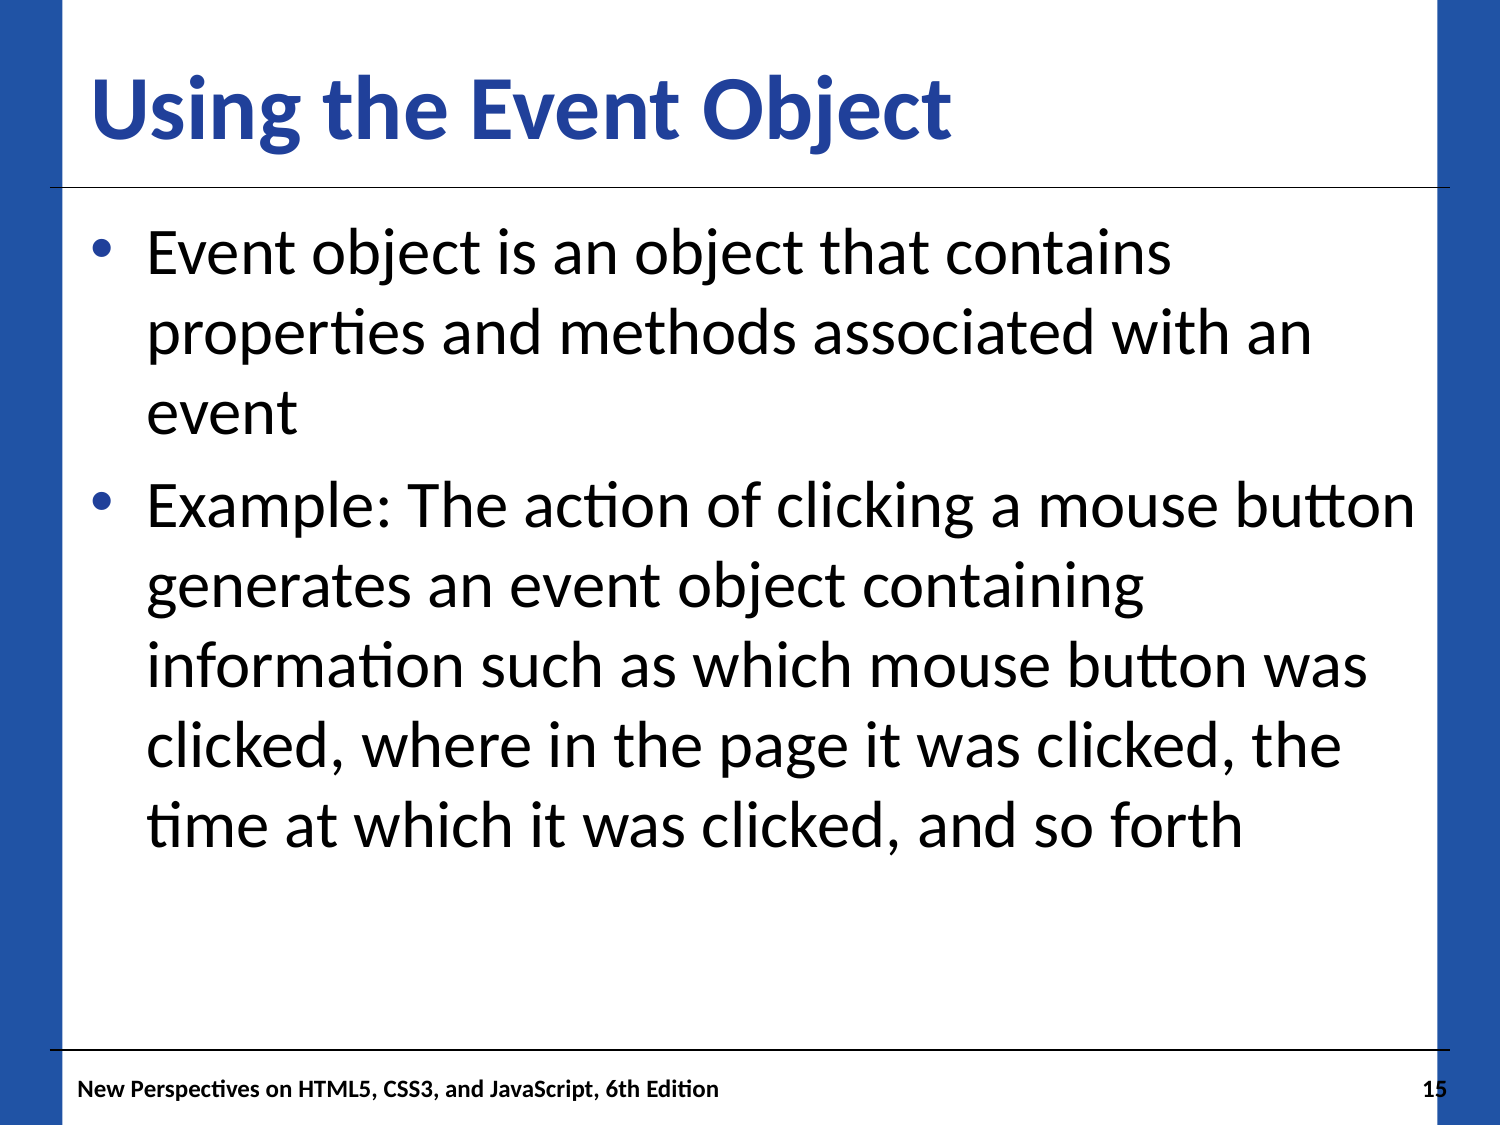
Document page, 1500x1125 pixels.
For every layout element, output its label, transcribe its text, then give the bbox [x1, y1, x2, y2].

list Event object is an object that contains properties and methods associated with an event Example: The action of clicking a mouse button generates an event object containing information such as which mouse button was clicked, where in the page it was clicked, the time at which it was clicked, and so forth [74, 199, 1438, 1006]
footer New Perspectives on HTML5, CSS3, and JavaScript, 6th Edition [62, 1050, 1374, 1125]
title Using the Event Object [74, 24, 1438, 181]
slide_number 15 [1374, 1050, 1463, 1125]
